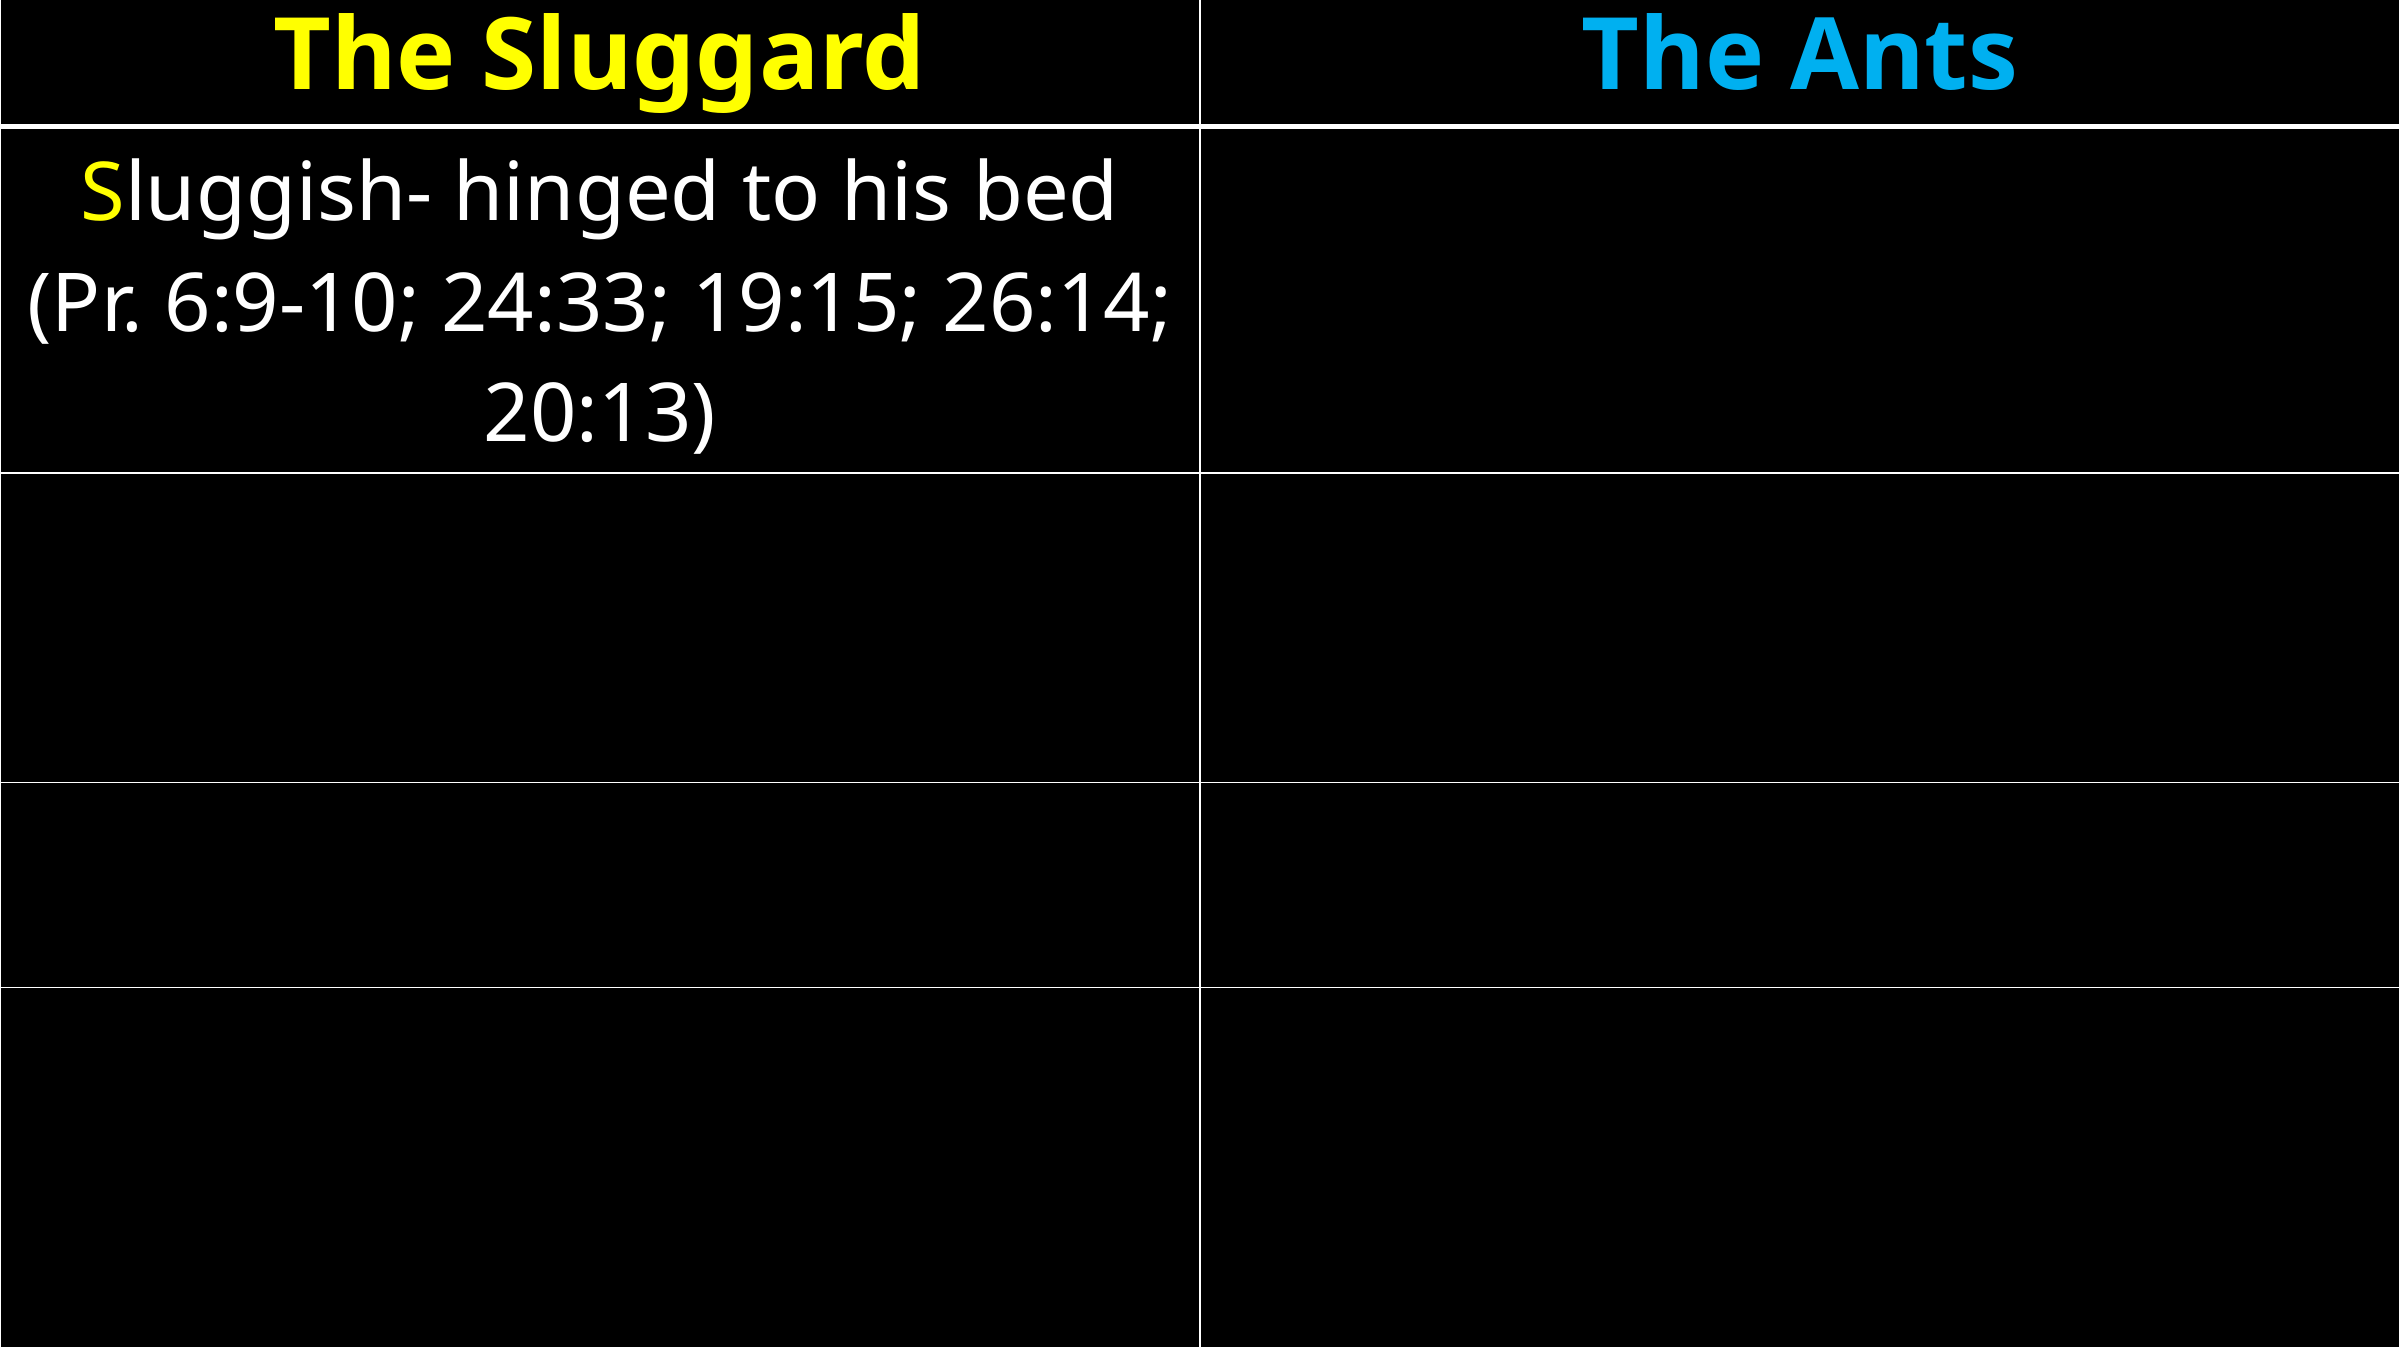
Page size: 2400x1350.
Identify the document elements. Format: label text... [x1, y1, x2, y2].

table_cell Sluggish- hinged to his bed (Pr. 6:9-10; 24:33; 19:15; 26:14; 20:13) [1, 129, 1199, 472]
table_cell [1, 783, 1199, 987]
table_header [1201, 988, 2399, 1347]
table_header The Ants [1201, 0, 2399, 124]
table_header [1, 988, 1199, 1347]
table_cell [1201, 129, 2399, 472]
table_cell [1, 474, 1199, 782]
table_header The Sluggard [1, 0, 1199, 124]
table_cell [1201, 474, 2399, 782]
table_cell [1201, 783, 2399, 987]
